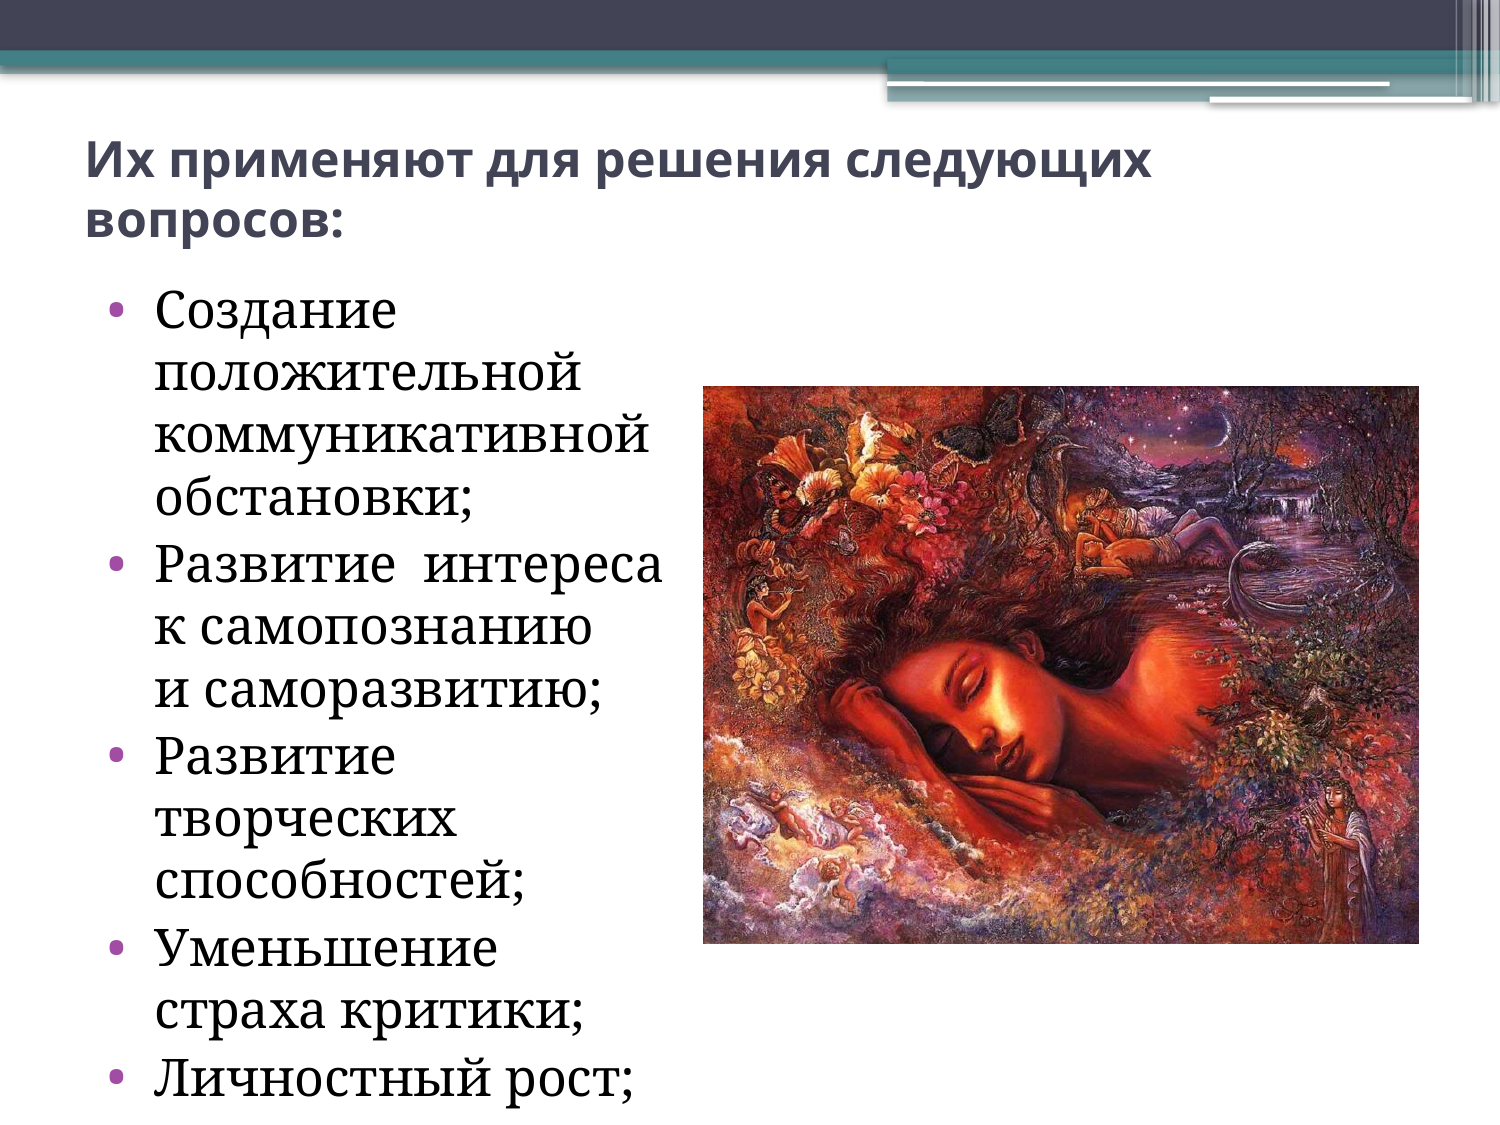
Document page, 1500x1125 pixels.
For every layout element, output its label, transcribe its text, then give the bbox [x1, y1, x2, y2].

picture [702, 386, 1419, 944]
list Создание положительной коммуникативной обстановки; Развитие интереса к самопознанию и саморазвитию; Развитие творческих способностей; Уменьшение страха критики; Личностный рост; [82, 269, 680, 1125]
title Их применяют для решения следующих вопросов: [70, 117, 1383, 258]
